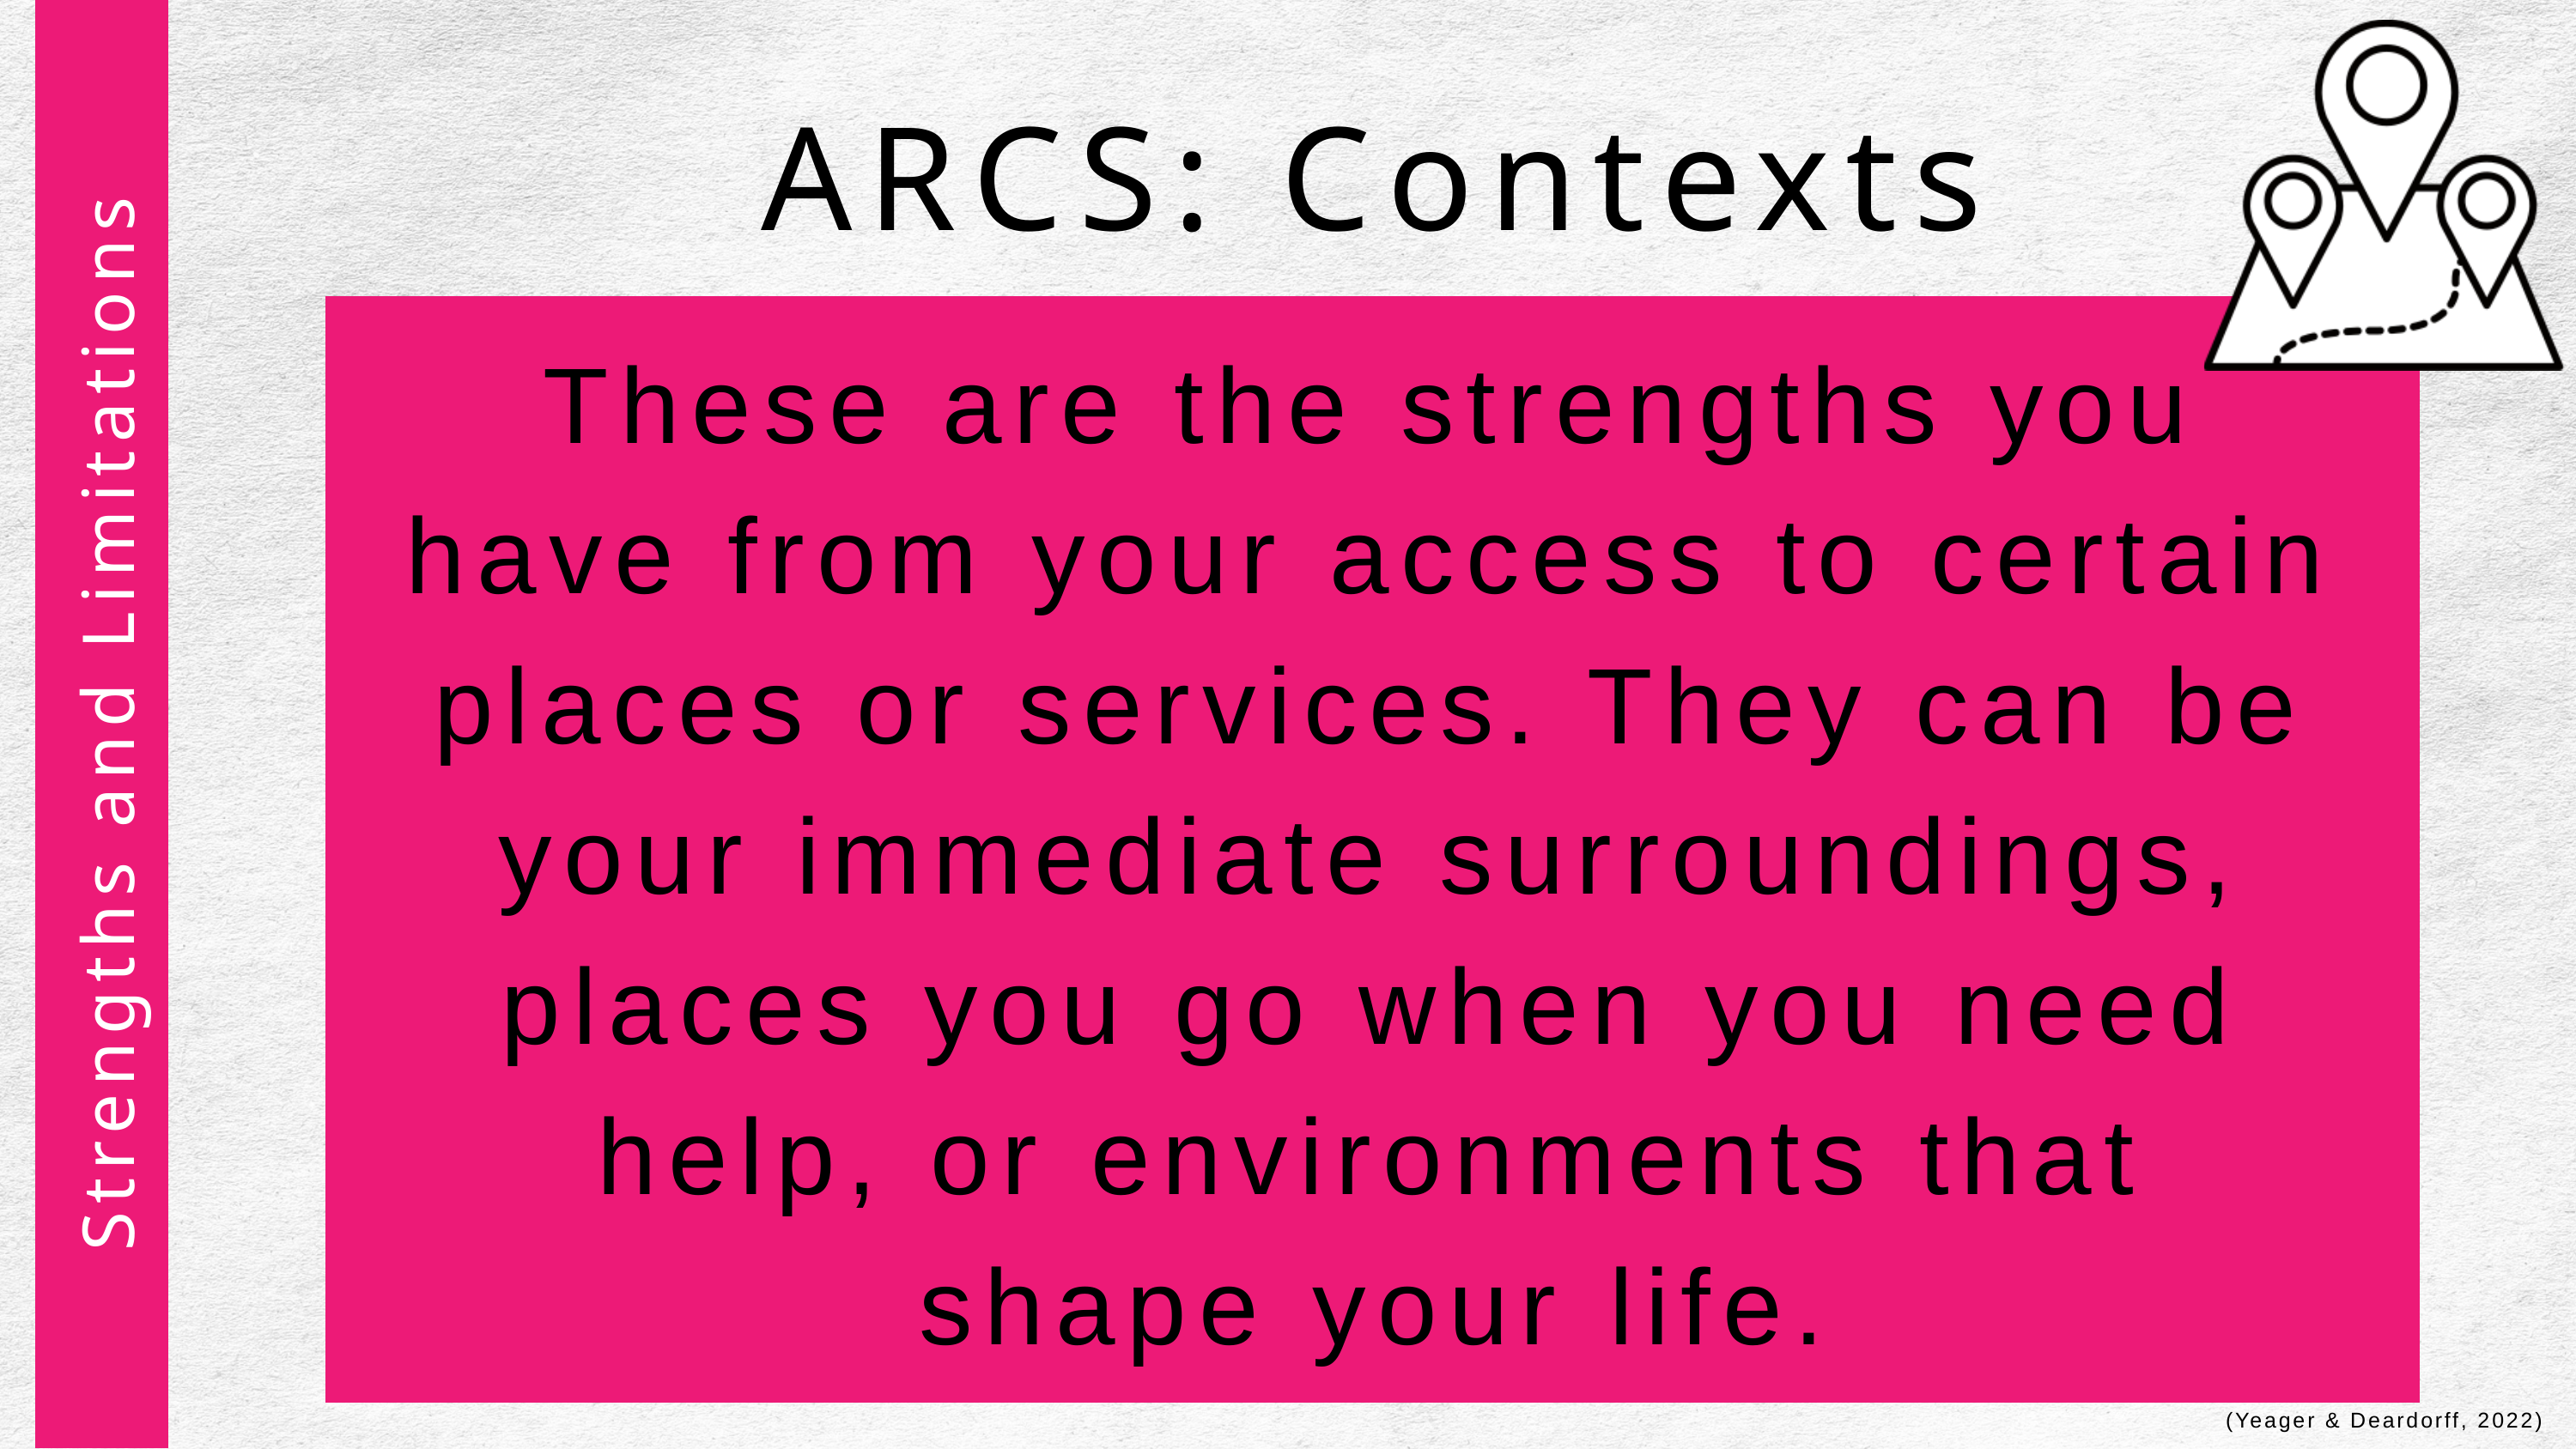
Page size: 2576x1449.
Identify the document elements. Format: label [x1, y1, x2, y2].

picture [169, 0, 2576, 1449]
text_box [34, 0, 169, 1449]
picture [0, 0, 34, 1449]
text_box [325, 295, 2420, 1404]
